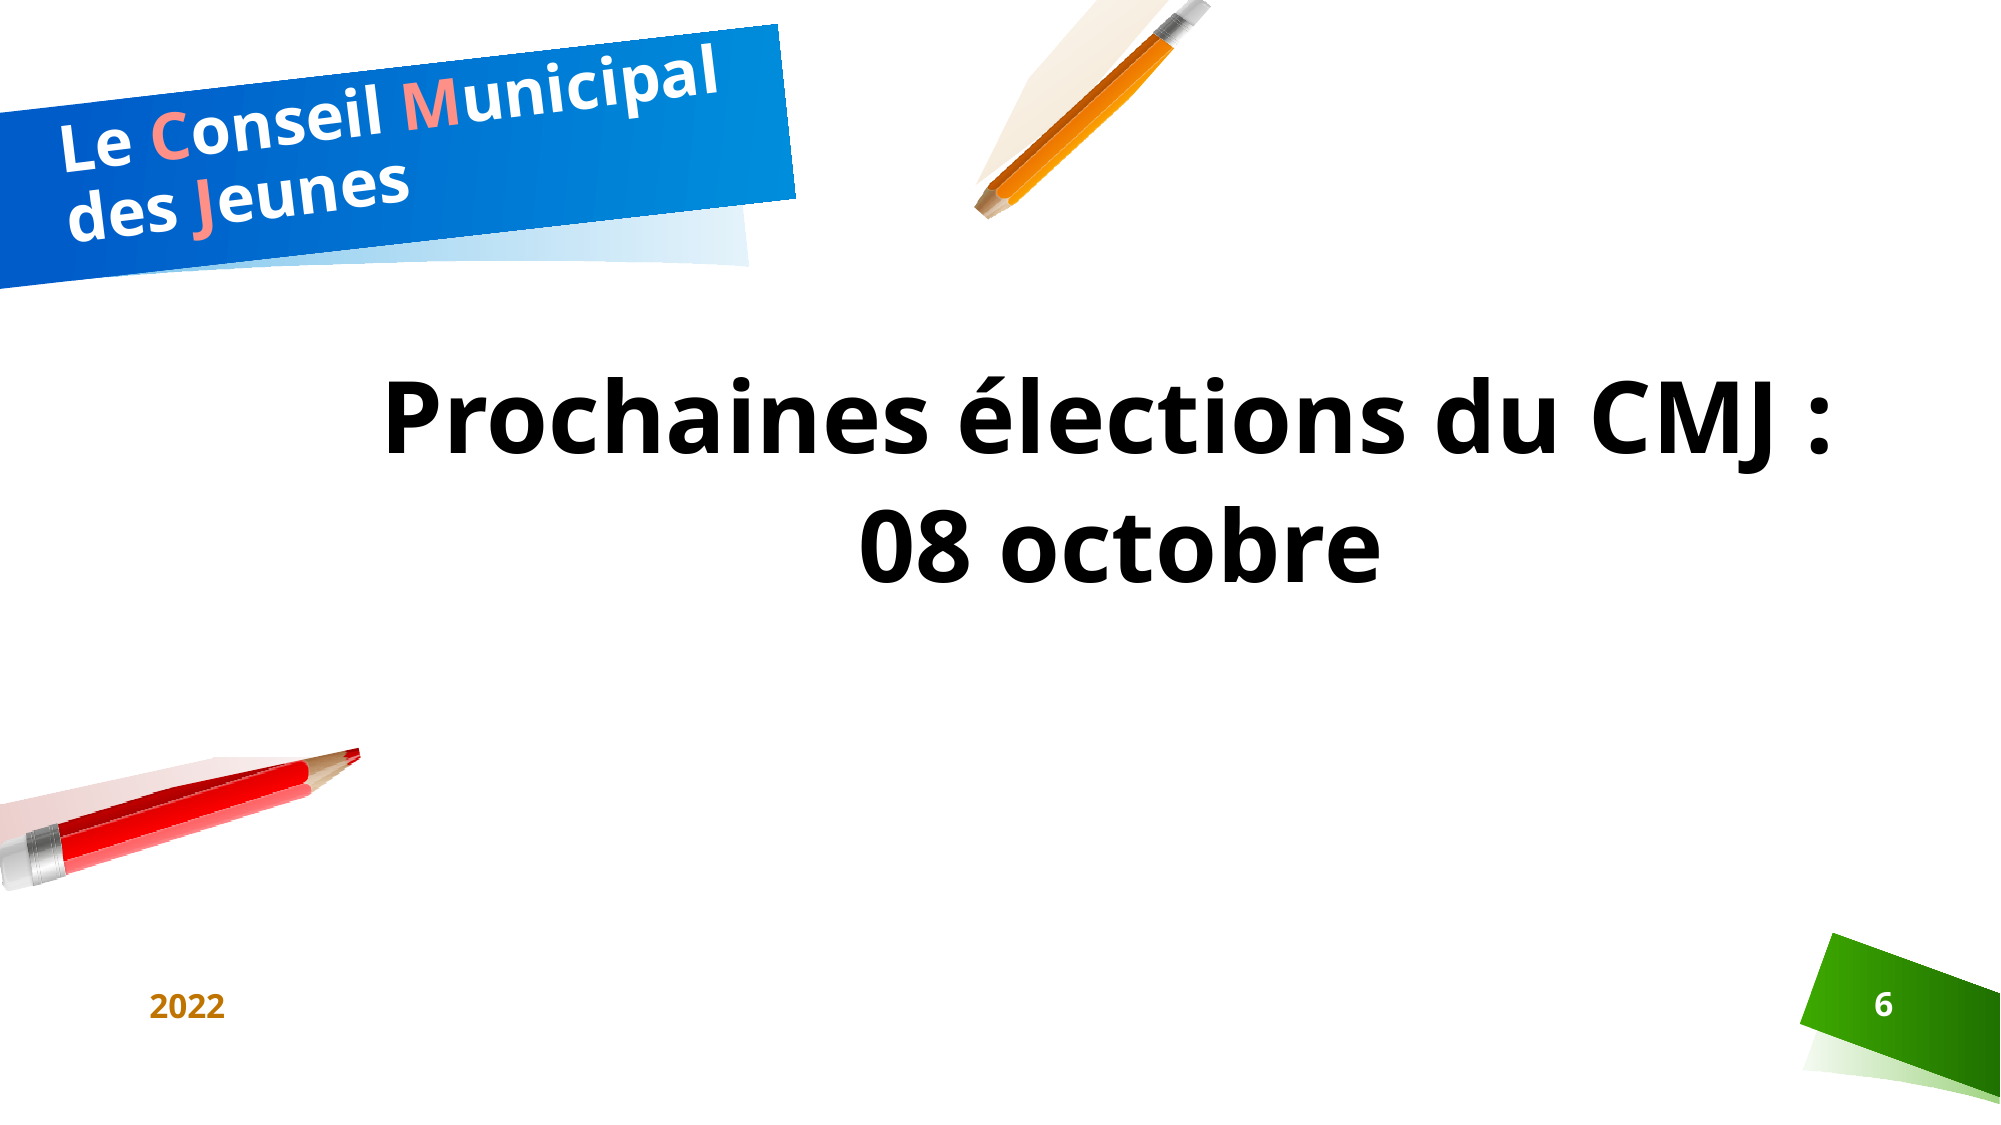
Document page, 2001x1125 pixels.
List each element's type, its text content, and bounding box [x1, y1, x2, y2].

picture [0, 747, 373, 894]
title Le Conseil Municipal des Jeunes [38, 24, 780, 328]
picture [956, 0, 1217, 237]
footer 2022 [149, 956, 583, 1054]
slide_number 6 [1831, 975, 1937, 1036]
list Prochaines élections du CMJ : 08 octobre [357, 250, 1884, 721]
